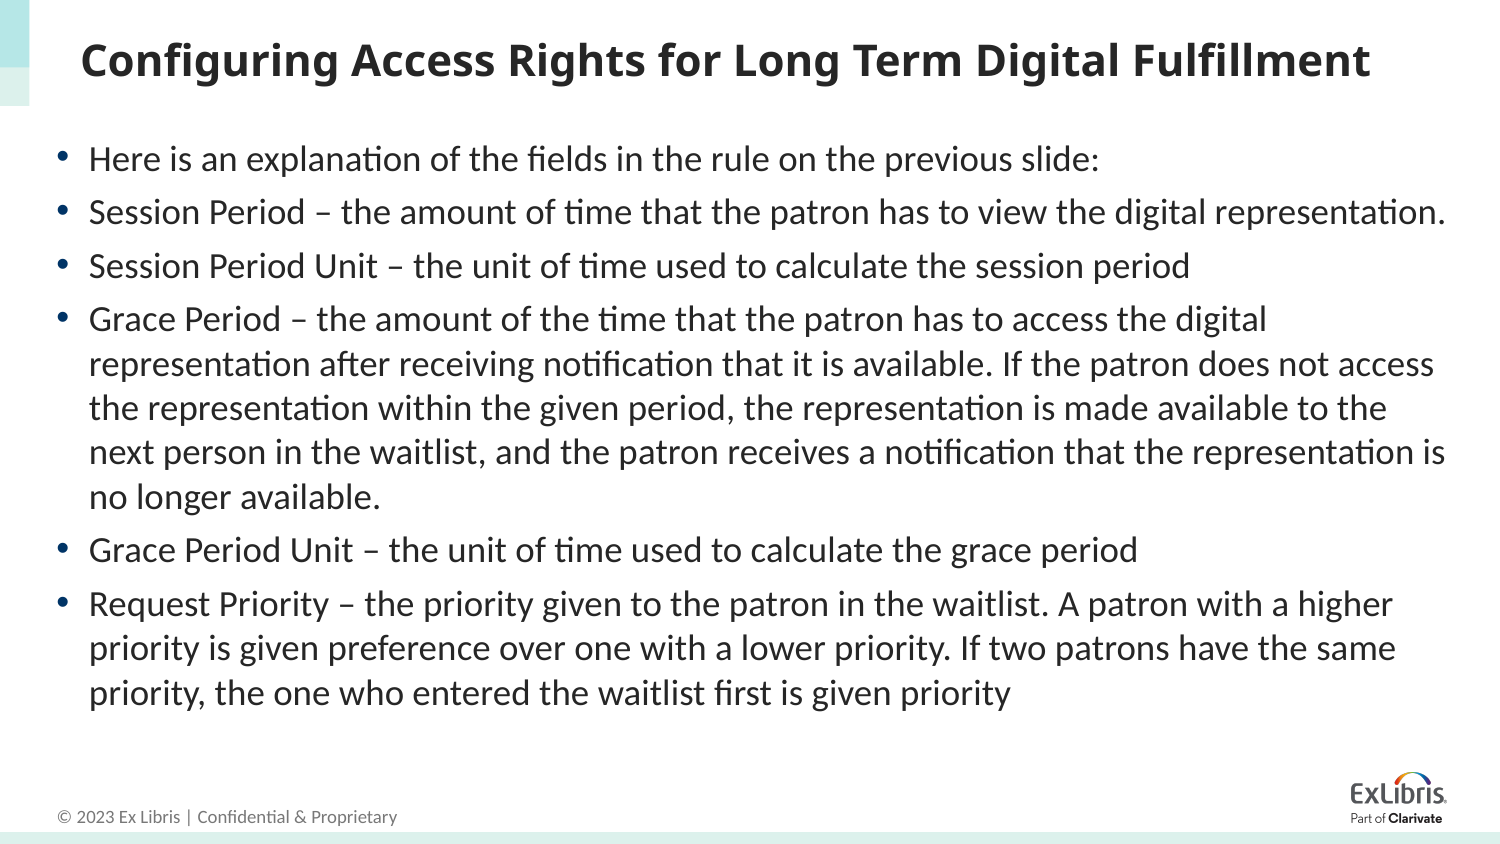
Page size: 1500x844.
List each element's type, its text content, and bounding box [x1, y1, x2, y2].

picture [1351, 772, 1447, 823]
list Here is an explanation of the fields in the rule on the previous slide: Session Period – the amount of time that the patron has to view the digital representation. Session Period Unit – the unit of time used to calculate the session period Grace Period – the amount of the time that the patron has to access the digital representation after receiving notification that it is available. If the patron does not access the representation within the given period, the representation is made available to the next person in the waitlist, and the patron receives a notification that the representation is no longer available. Grace Period Unit – the unit of time used to calculate the grace period Request Priority – the priority given to the patron in the waitlist. A patron with a higher priority is given preference over one with a lower priority. If two patrons have the same priority, the one who entered the waitlist first is given priority [41, 126, 1471, 741]
title Configuring Access Rights for Long Term Digital Fulfillment [64, 11, 1447, 107]
